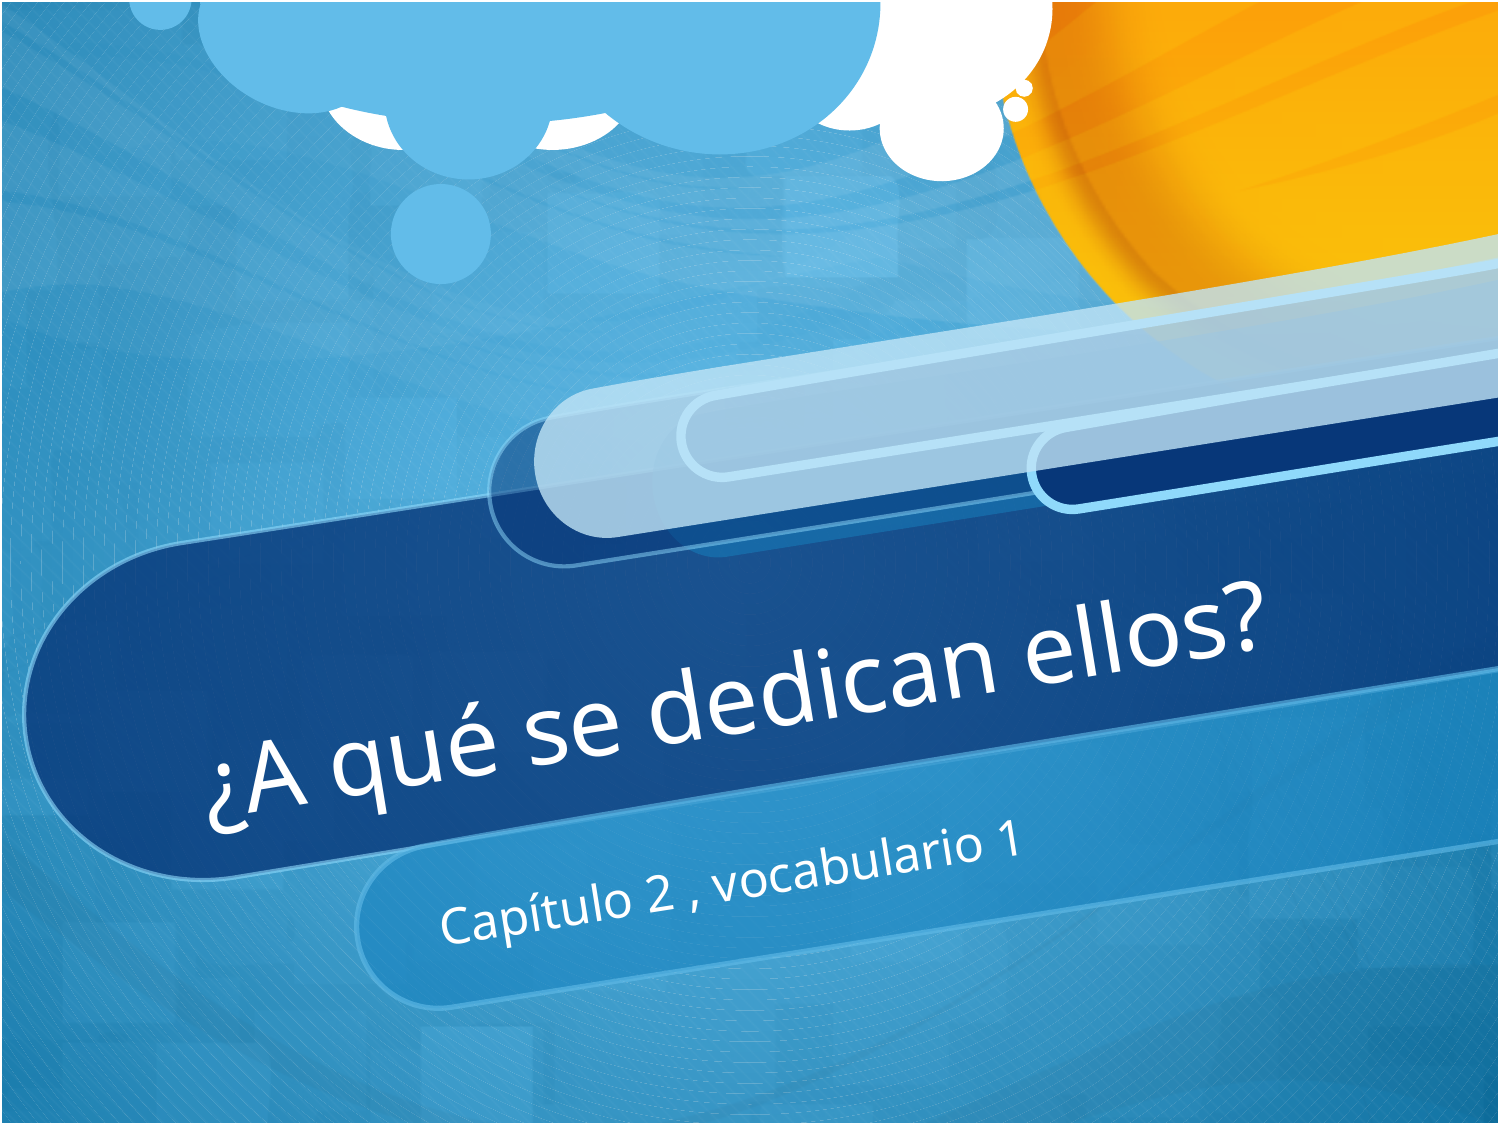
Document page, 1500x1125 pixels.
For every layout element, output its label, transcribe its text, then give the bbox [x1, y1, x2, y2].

picture [360, 673, 1498, 1005]
title ¿A qué se dedican ellos? [154, 387, 1420, 849]
picture [2, 2, 1498, 1123]
subtitle Capítulo 2 , vocabulario 1 [413, 690, 1474, 1003]
